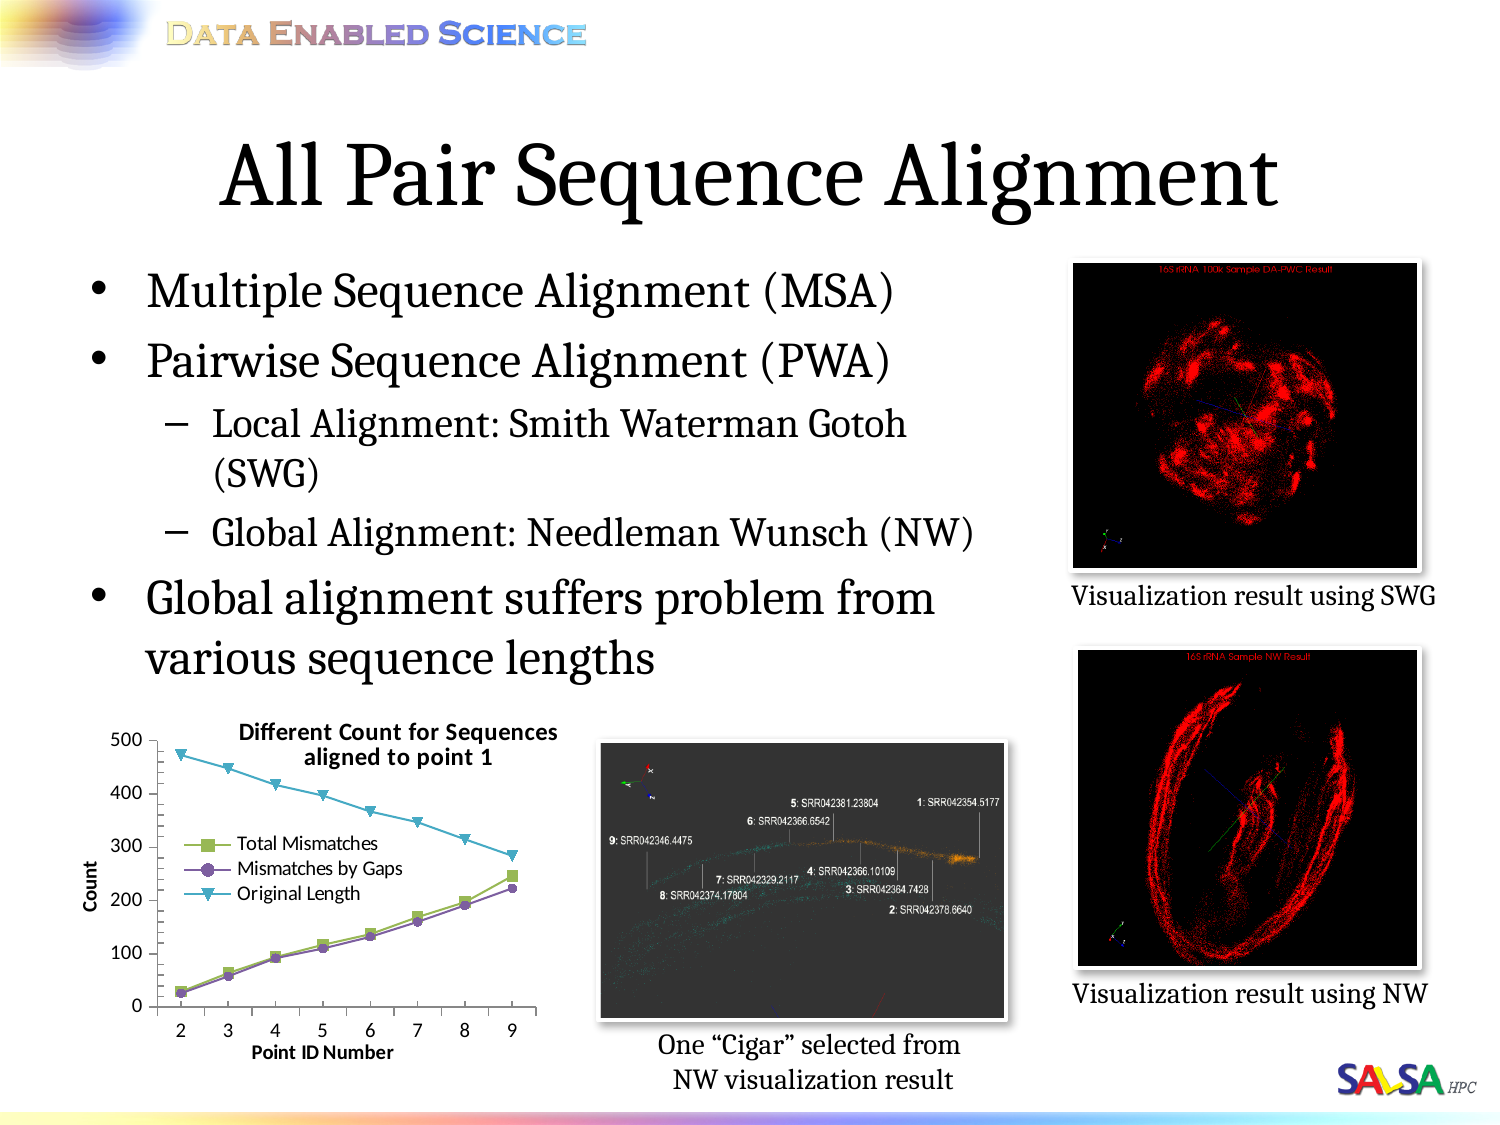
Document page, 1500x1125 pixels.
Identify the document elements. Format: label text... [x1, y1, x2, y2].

picture [599, 742, 1004, 1019]
list Multiple Sequence Alignment (MSA) Pairwise Sequence Alignment (PWA) Local Alignment: Smith Waterman Gotoh (SWG) Global Alignment: Needleman Wunsch (NW) Global alignment suffers problem from various sequence lengths [75, 249, 1038, 1038]
chart [74, 711, 563, 1071]
picture [1072, 262, 1418, 569]
text_box Visualization result using SWG [1056, 568, 1451, 619]
picture [0, 1112, 1500, 1125]
picture [0, 0, 593, 71]
text_box Visualization result using NW [1057, 967, 1445, 1018]
picture [1325, 1057, 1479, 1100]
title All Pair Sequence Alignment [75, 75, 1425, 263]
picture [1077, 649, 1418, 967]
text_box One “Cigar” selected from NW visualization result [643, 1027, 983, 1103]
